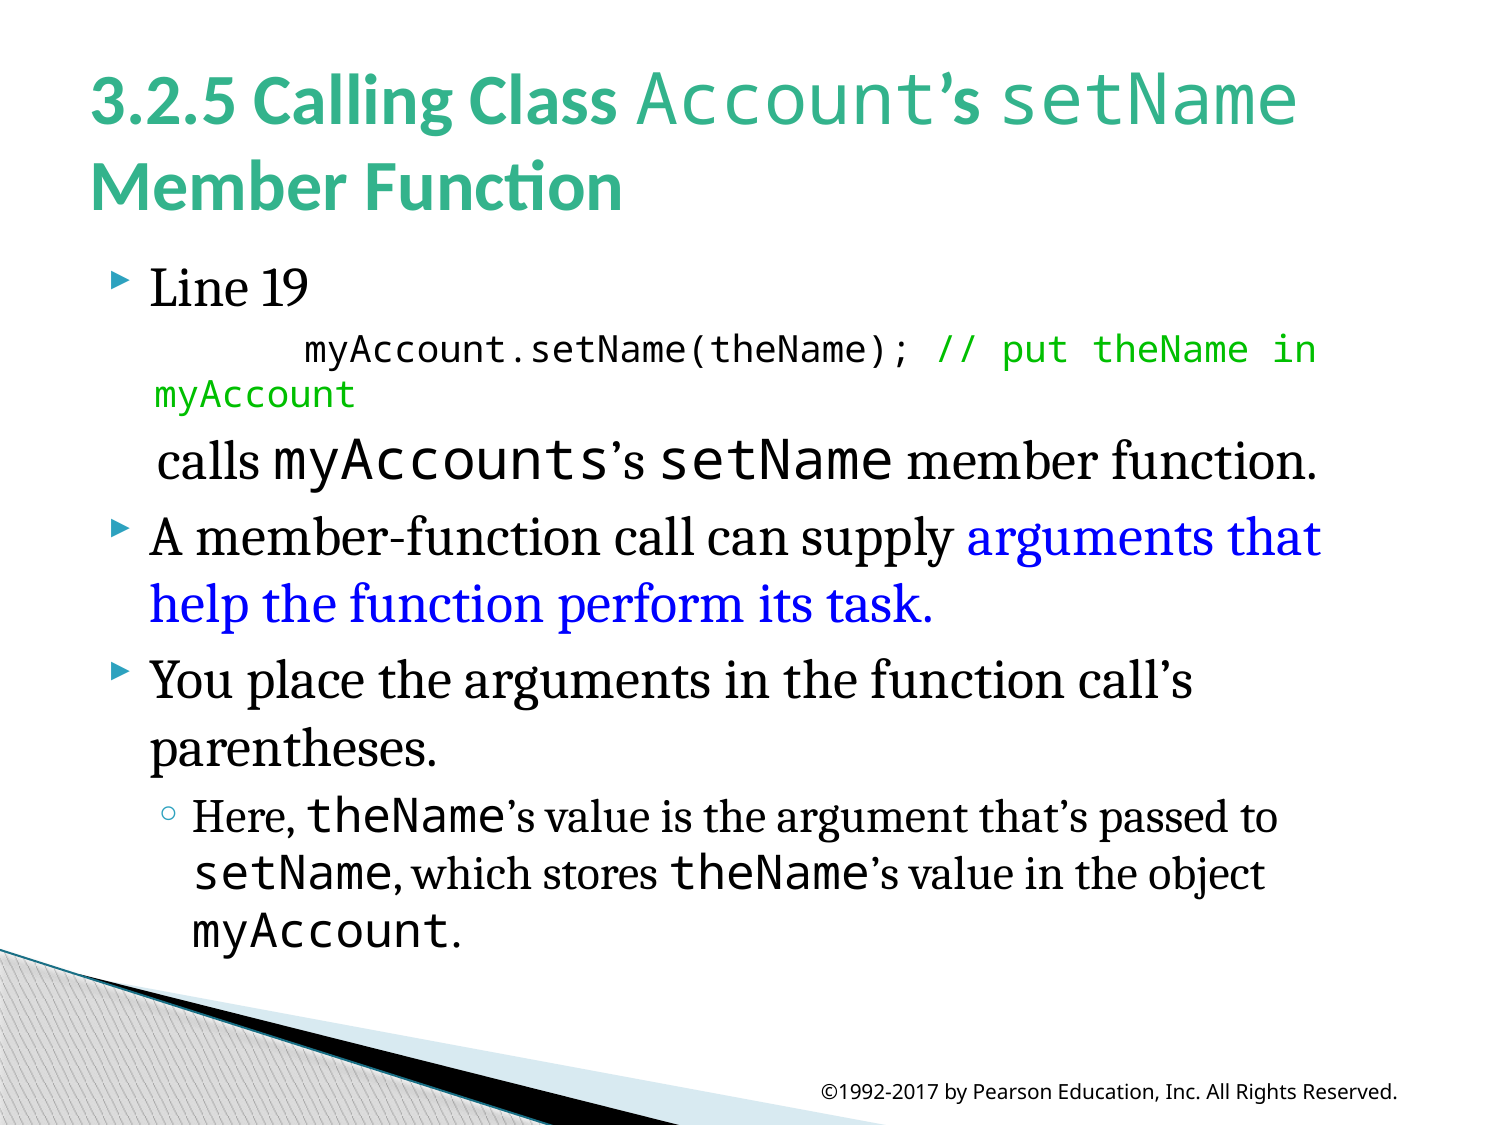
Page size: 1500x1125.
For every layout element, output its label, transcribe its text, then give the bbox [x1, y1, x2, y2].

title 3.2.5 Calling Class Account’s setName Member Function [75, 45, 1425, 233]
list Line 19 myAccount.setName(theName); // put theName in myAccount calls myAccounts’s setName member function. A member-function call can supply arguments that help the function perform its task. You place the arguments in the function call’s parentheses. Here, theName’s value is the argument that’s passed to setName, which stores theName’s value in the object myAccount. [75, 242, 1425, 986]
footer ©1992-2017 by Pearson Education, Inc. All Rights Reserved. [650, 1051, 1413, 1112]
